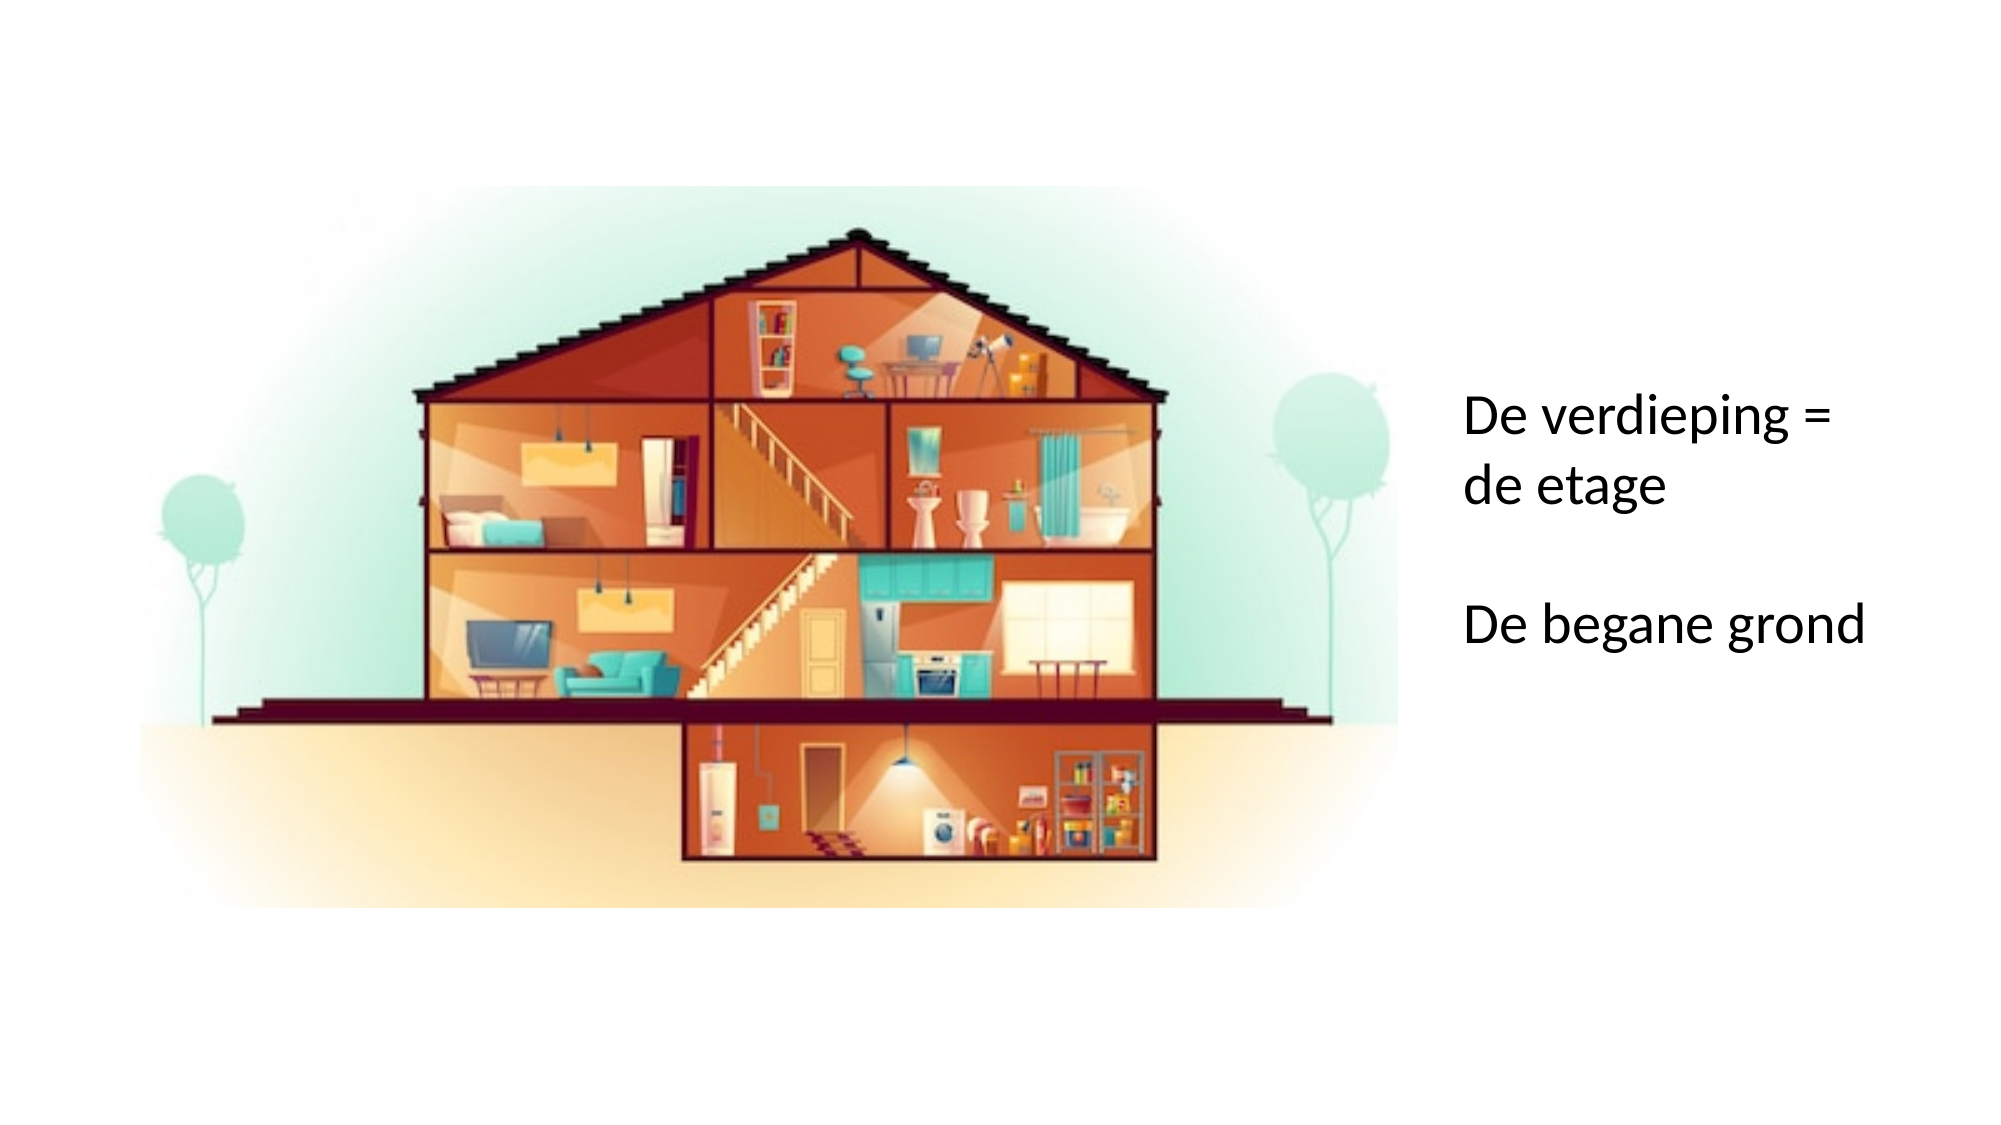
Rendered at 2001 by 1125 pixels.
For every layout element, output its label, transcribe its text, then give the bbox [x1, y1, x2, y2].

text_box De verdieping = de etage De begane grond [1448, 368, 1930, 664]
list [139, 186, 1398, 908]
